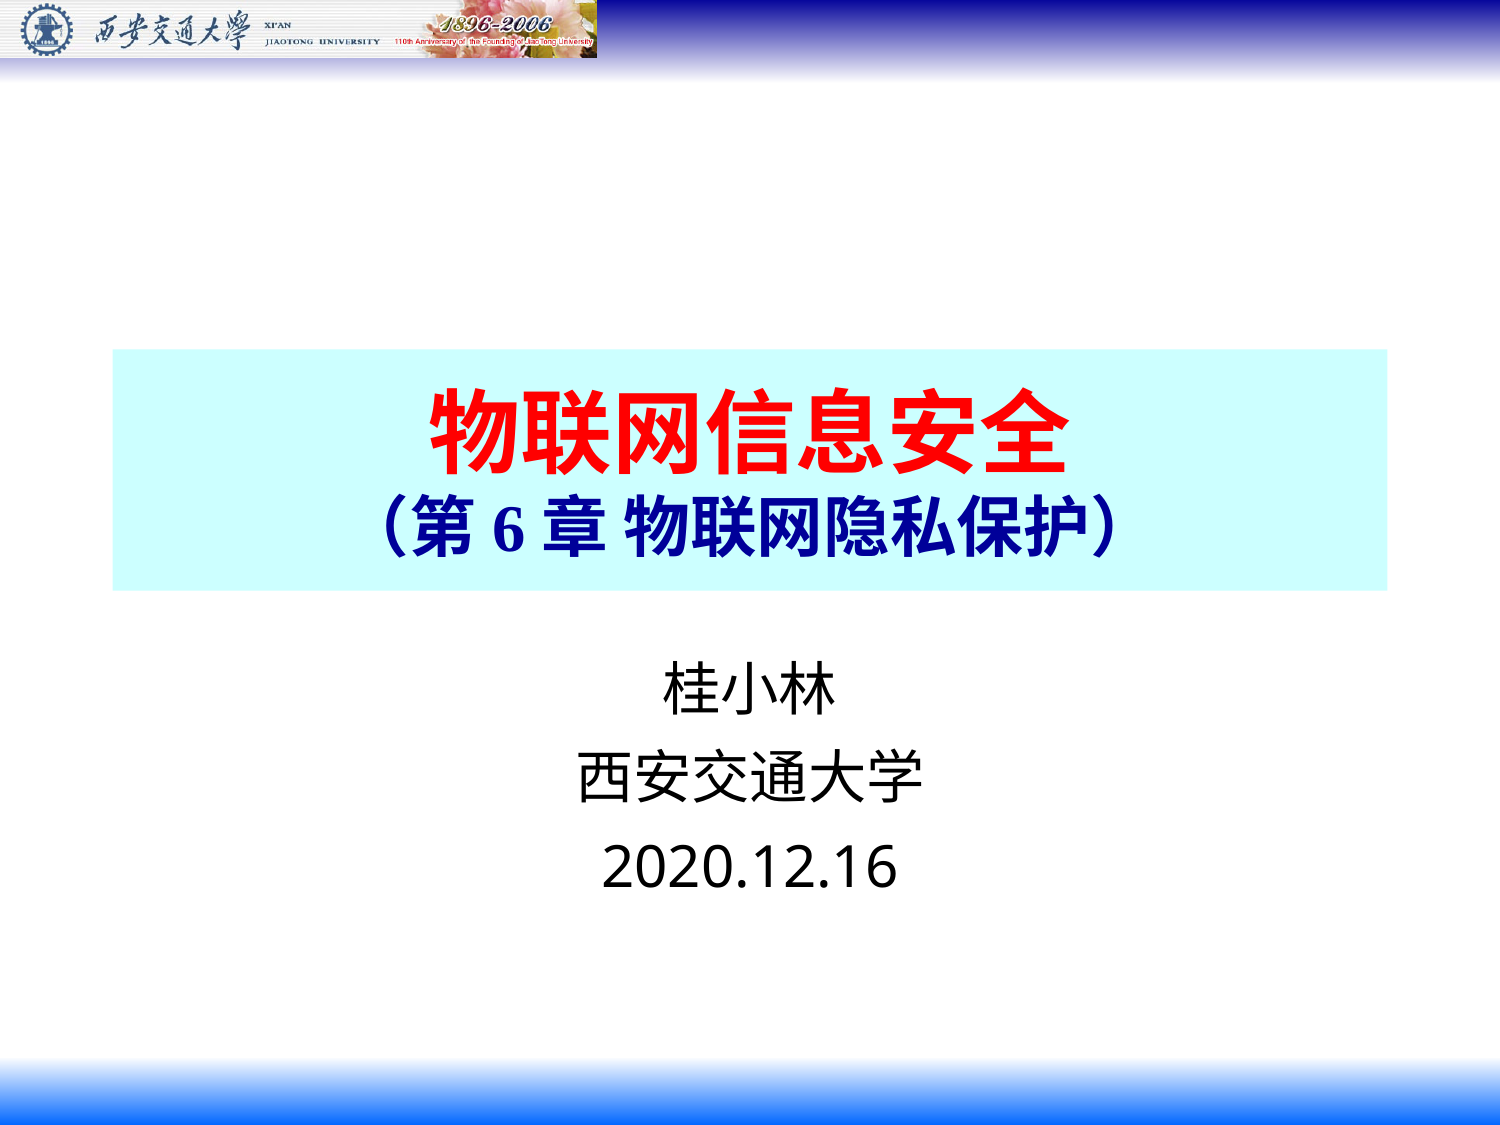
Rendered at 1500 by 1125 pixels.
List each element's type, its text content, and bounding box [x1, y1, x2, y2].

subtitle 桂小林 西安交通大学 2020.12.16 [225, 637, 1275, 925]
picture [0, 0, 597, 58]
title 物联网信息安全 （第6章 物联网隐私保护） [112, 349, 1388, 591]
